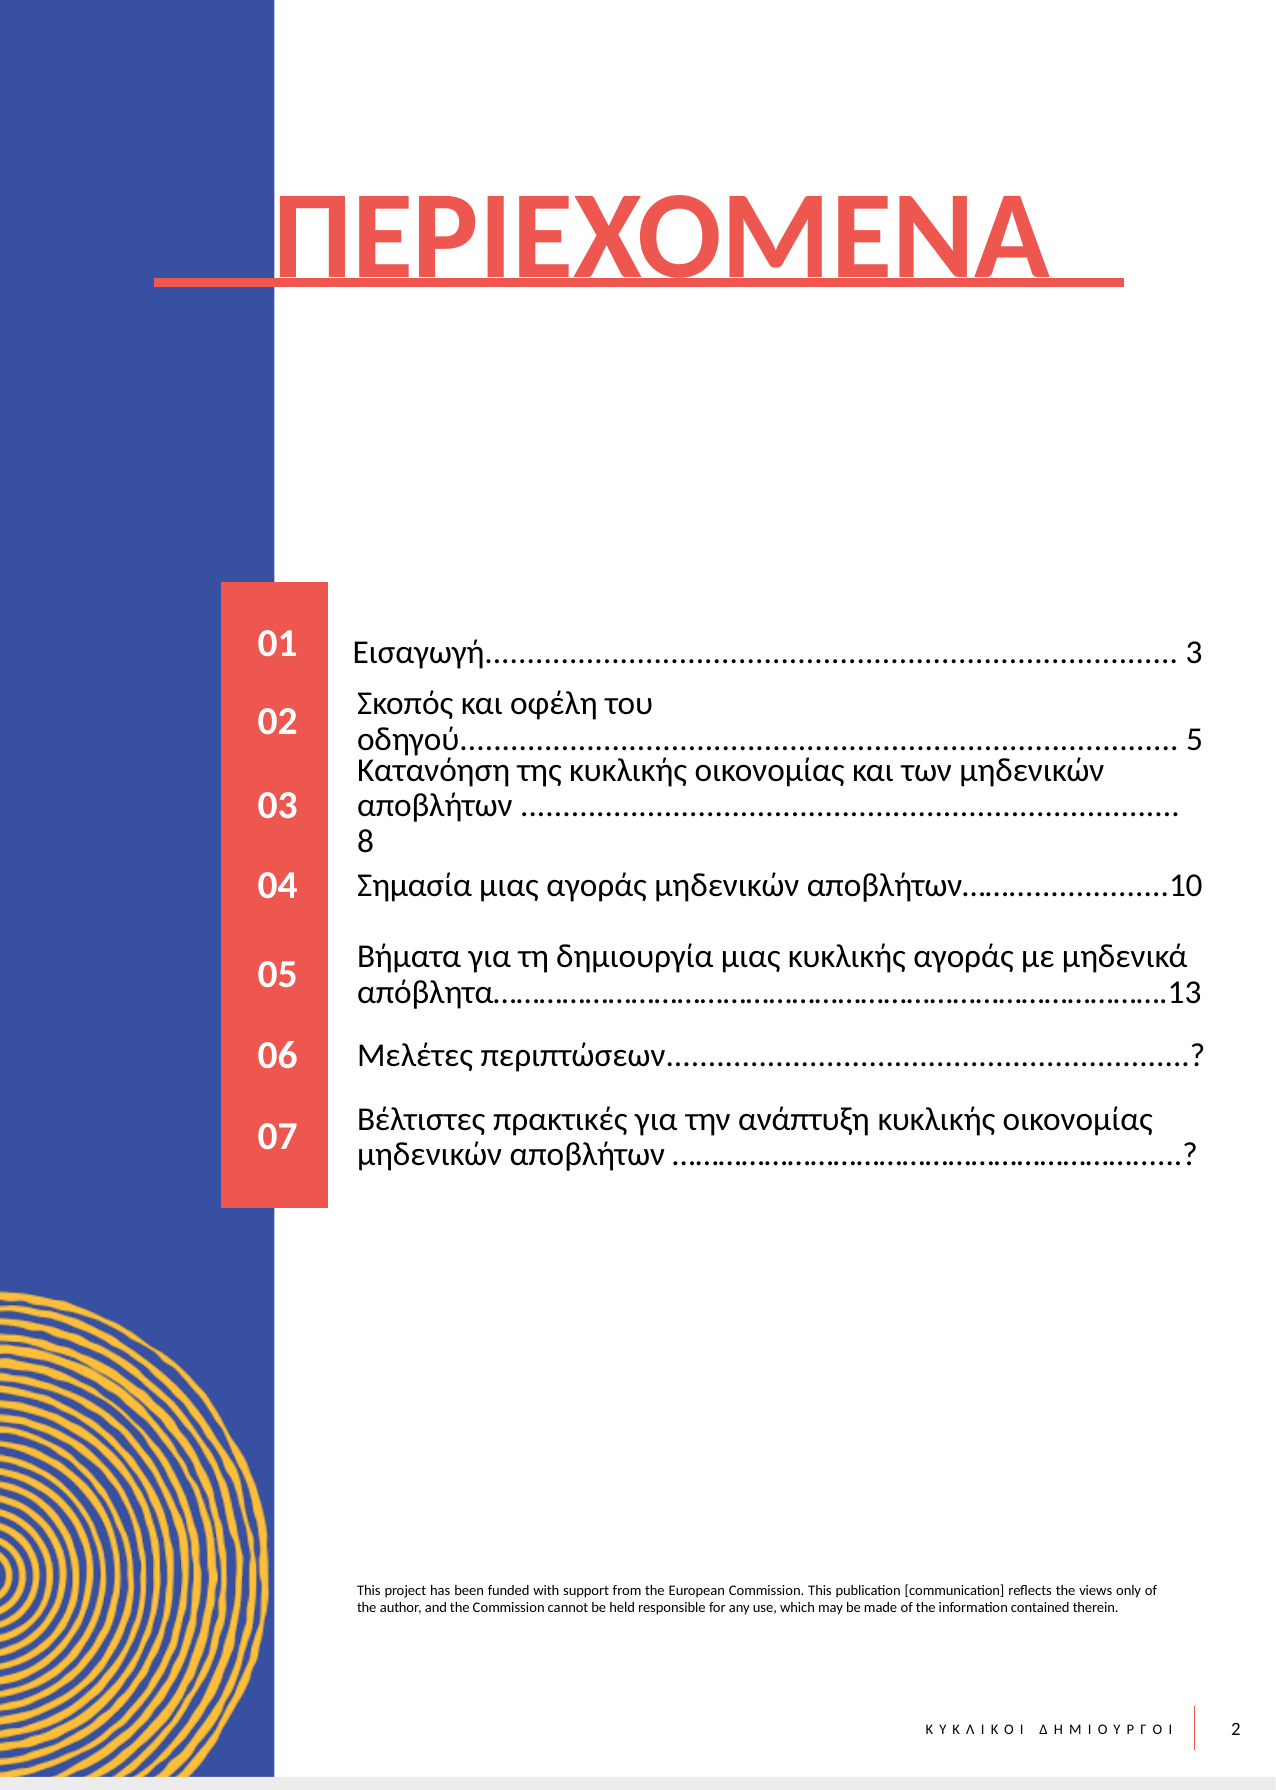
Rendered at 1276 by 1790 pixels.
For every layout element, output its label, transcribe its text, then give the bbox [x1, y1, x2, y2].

list Σκοπός και οφέλη του οδηγού..................................................................................... 5 [342, 692, 1230, 751]
list 07 [224, 1108, 331, 1166]
list Μελέτες περιπτώσεων..............................................................? [342, 1027, 1230, 1085]
list 05 [224, 945, 331, 1003]
list 06 [224, 1027, 331, 1085]
list 03 [224, 777, 331, 835]
list Σημασία μιας αγοράς μηδενικών αποβλήτων……...................10 [342, 857, 1230, 915]
slide_number 2 [1194, 1698, 1256, 1758]
list Εισαγωγή.................................................................................. 3 [337, 624, 1225, 682]
list Κατανόηση της κυκλικής οικονομίας και των μηδενικών αποβλήτων .............................................................................. 8 [342, 777, 1214, 835]
list ΠΕΡΙΕΧΟΜΕΝΑ [134, 162, 1066, 376]
picture [0, 1228, 351, 1776]
list Βέλτιστες πρακτικές για την ανάπτυξη κυκλικής οικονομίας μηδενικών αποβλήτων ……………………………………………………......? [342, 1108, 1256, 1166]
list 04 [224, 857, 331, 915]
list Βήματα για τη δημιουργία μιας κυκλικής αγοράς με μηδενικά απόβλητα…………………………………………………………………………….13 [342, 945, 1256, 1003]
list 01 [224, 614, 331, 673]
list 02 [224, 692, 331, 751]
